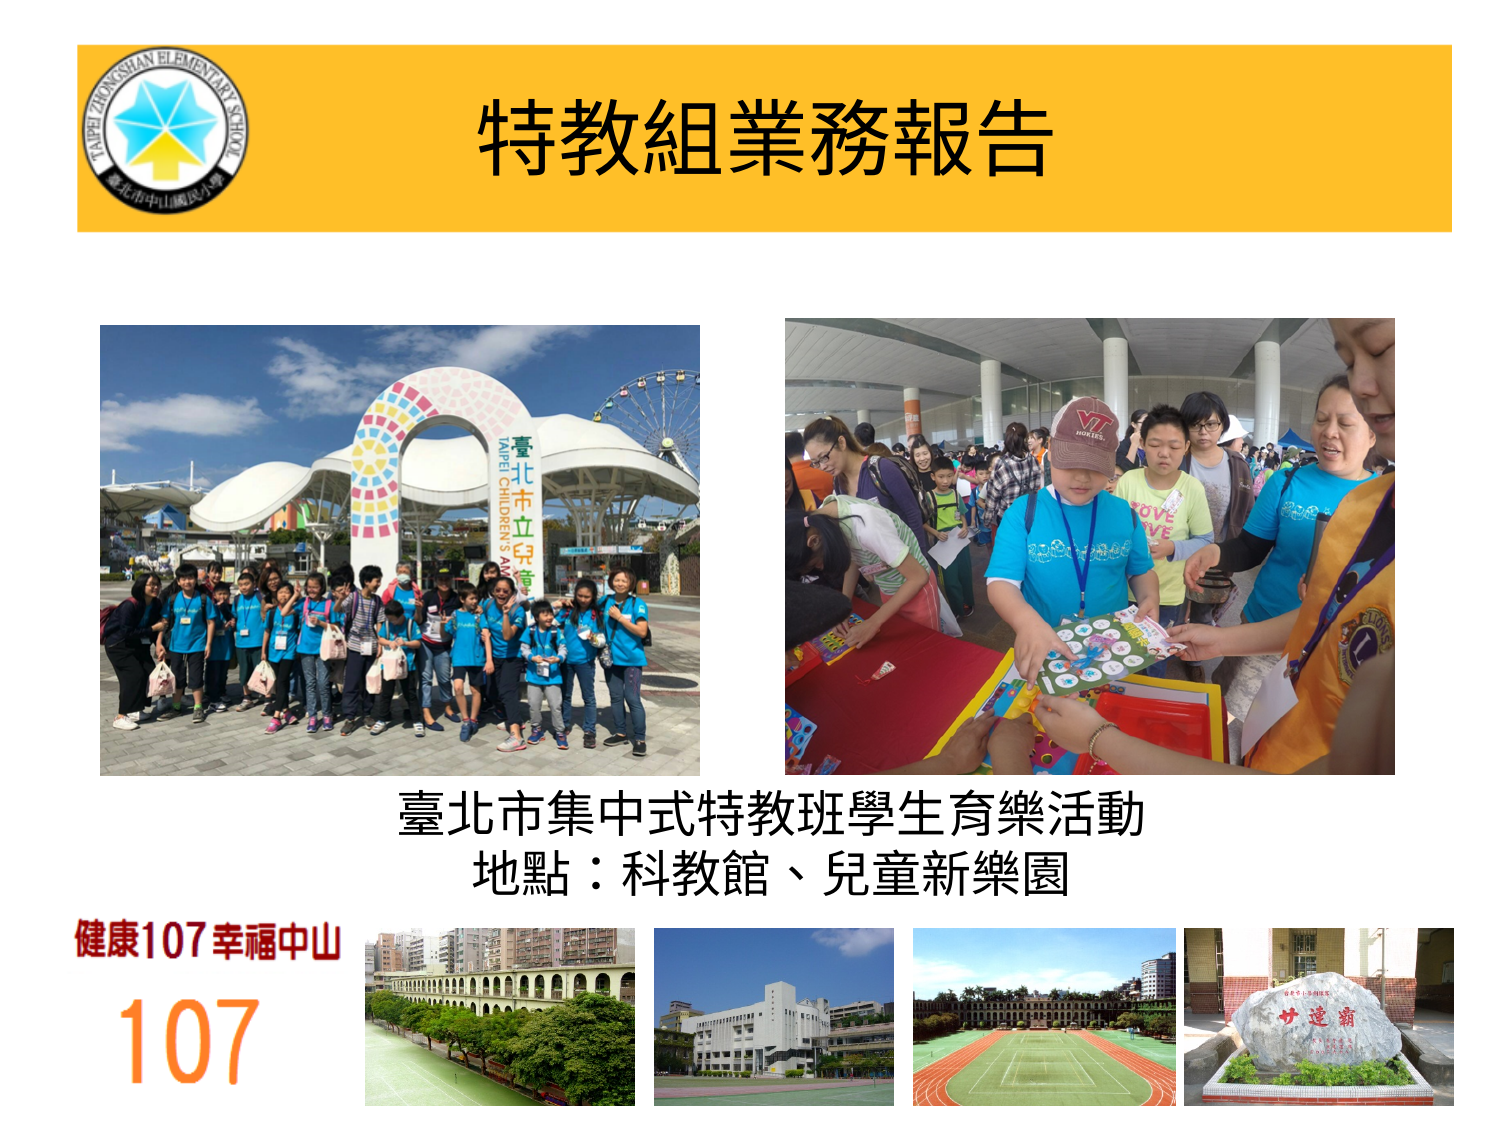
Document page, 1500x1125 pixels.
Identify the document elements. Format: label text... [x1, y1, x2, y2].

picture [365, 928, 635, 1106]
title 特教組業務報告 [75, 42, 1459, 231]
picture [654, 928, 894, 1106]
picture [913, 928, 1176, 1106]
text_box 臺北市集中式特教班學生育樂活動 地點：科教館、兒童新樂園 [380, 775, 1164, 910]
picture [1184, 928, 1454, 1106]
picture [64, 913, 349, 1094]
picture [785, 318, 1395, 776]
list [100, 324, 700, 776]
